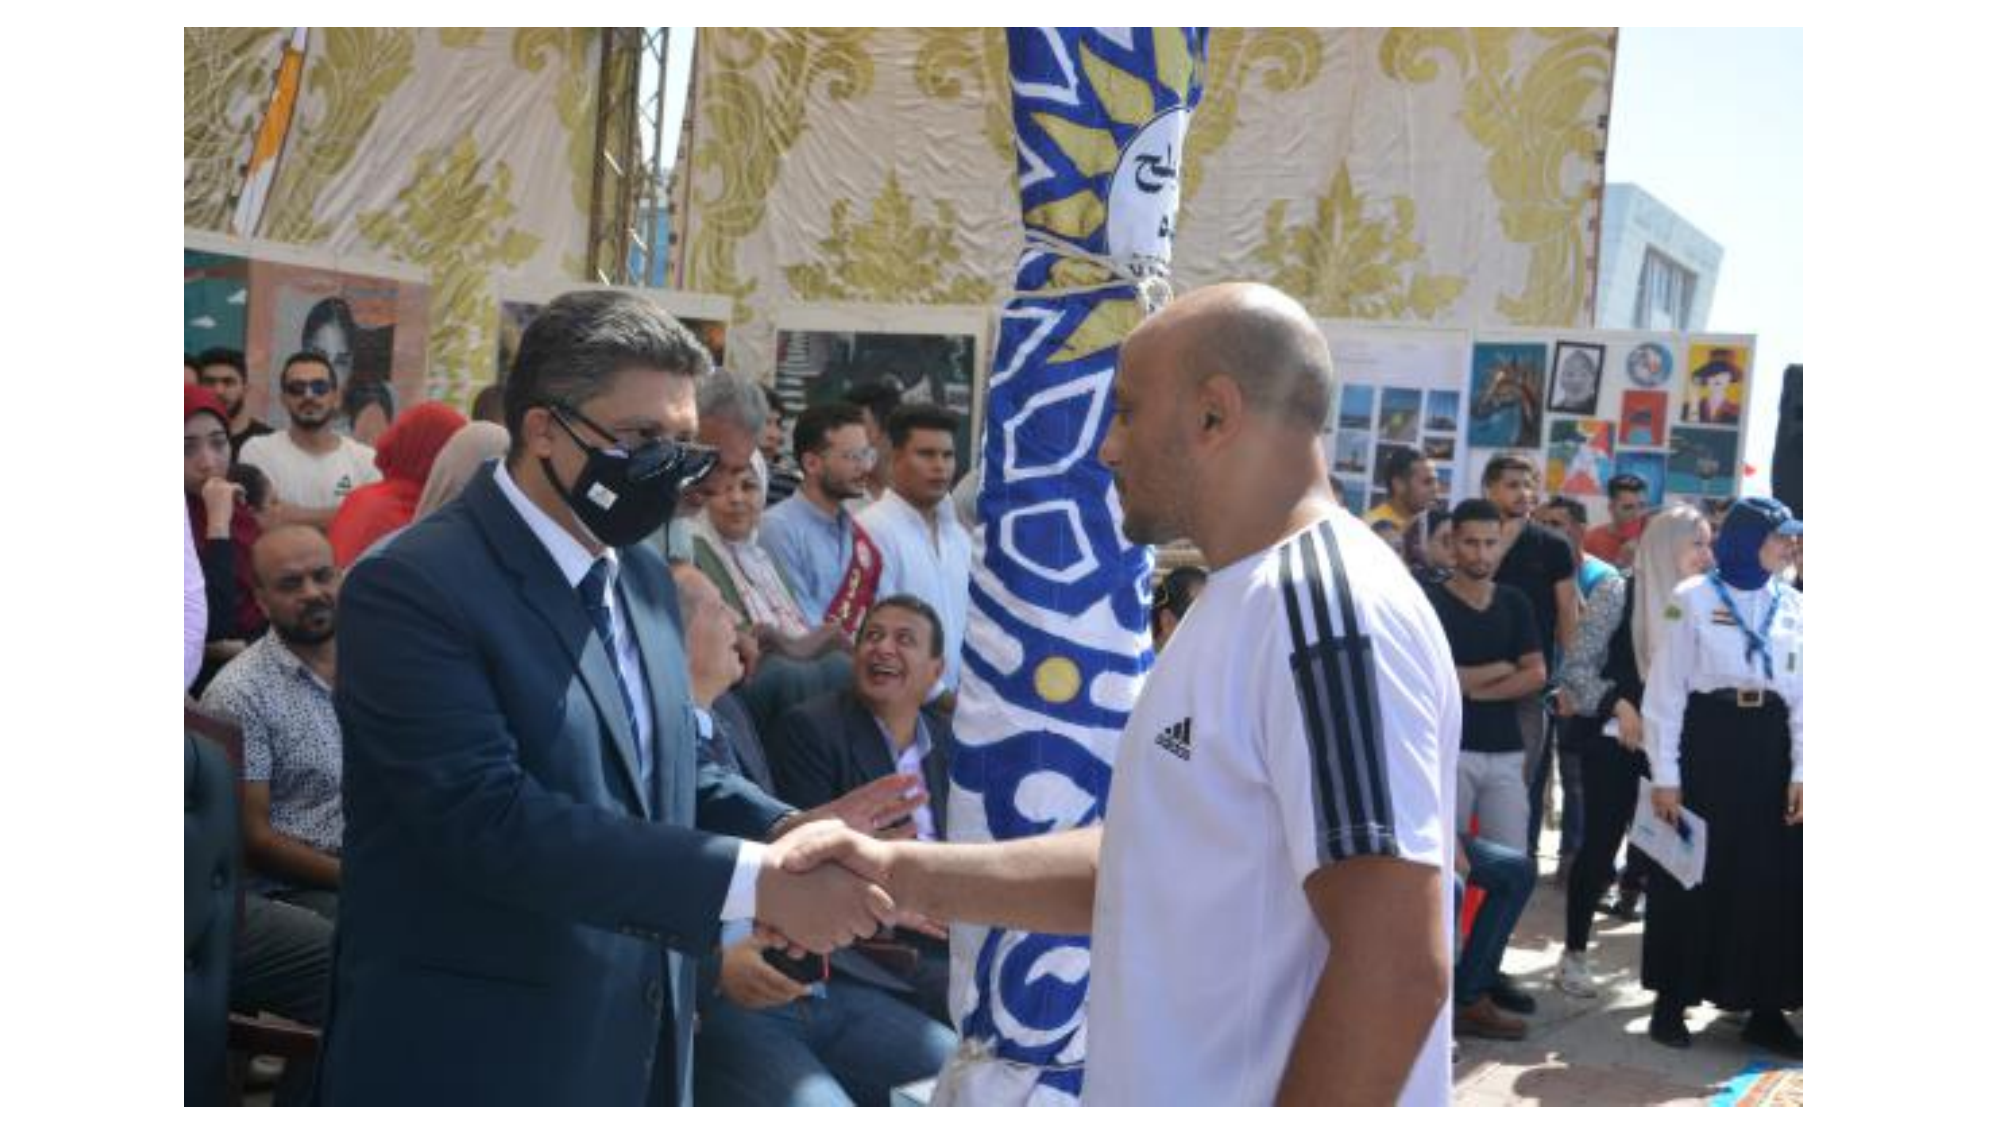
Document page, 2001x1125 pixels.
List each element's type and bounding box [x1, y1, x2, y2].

picture [184, 27, 1803, 1107]
